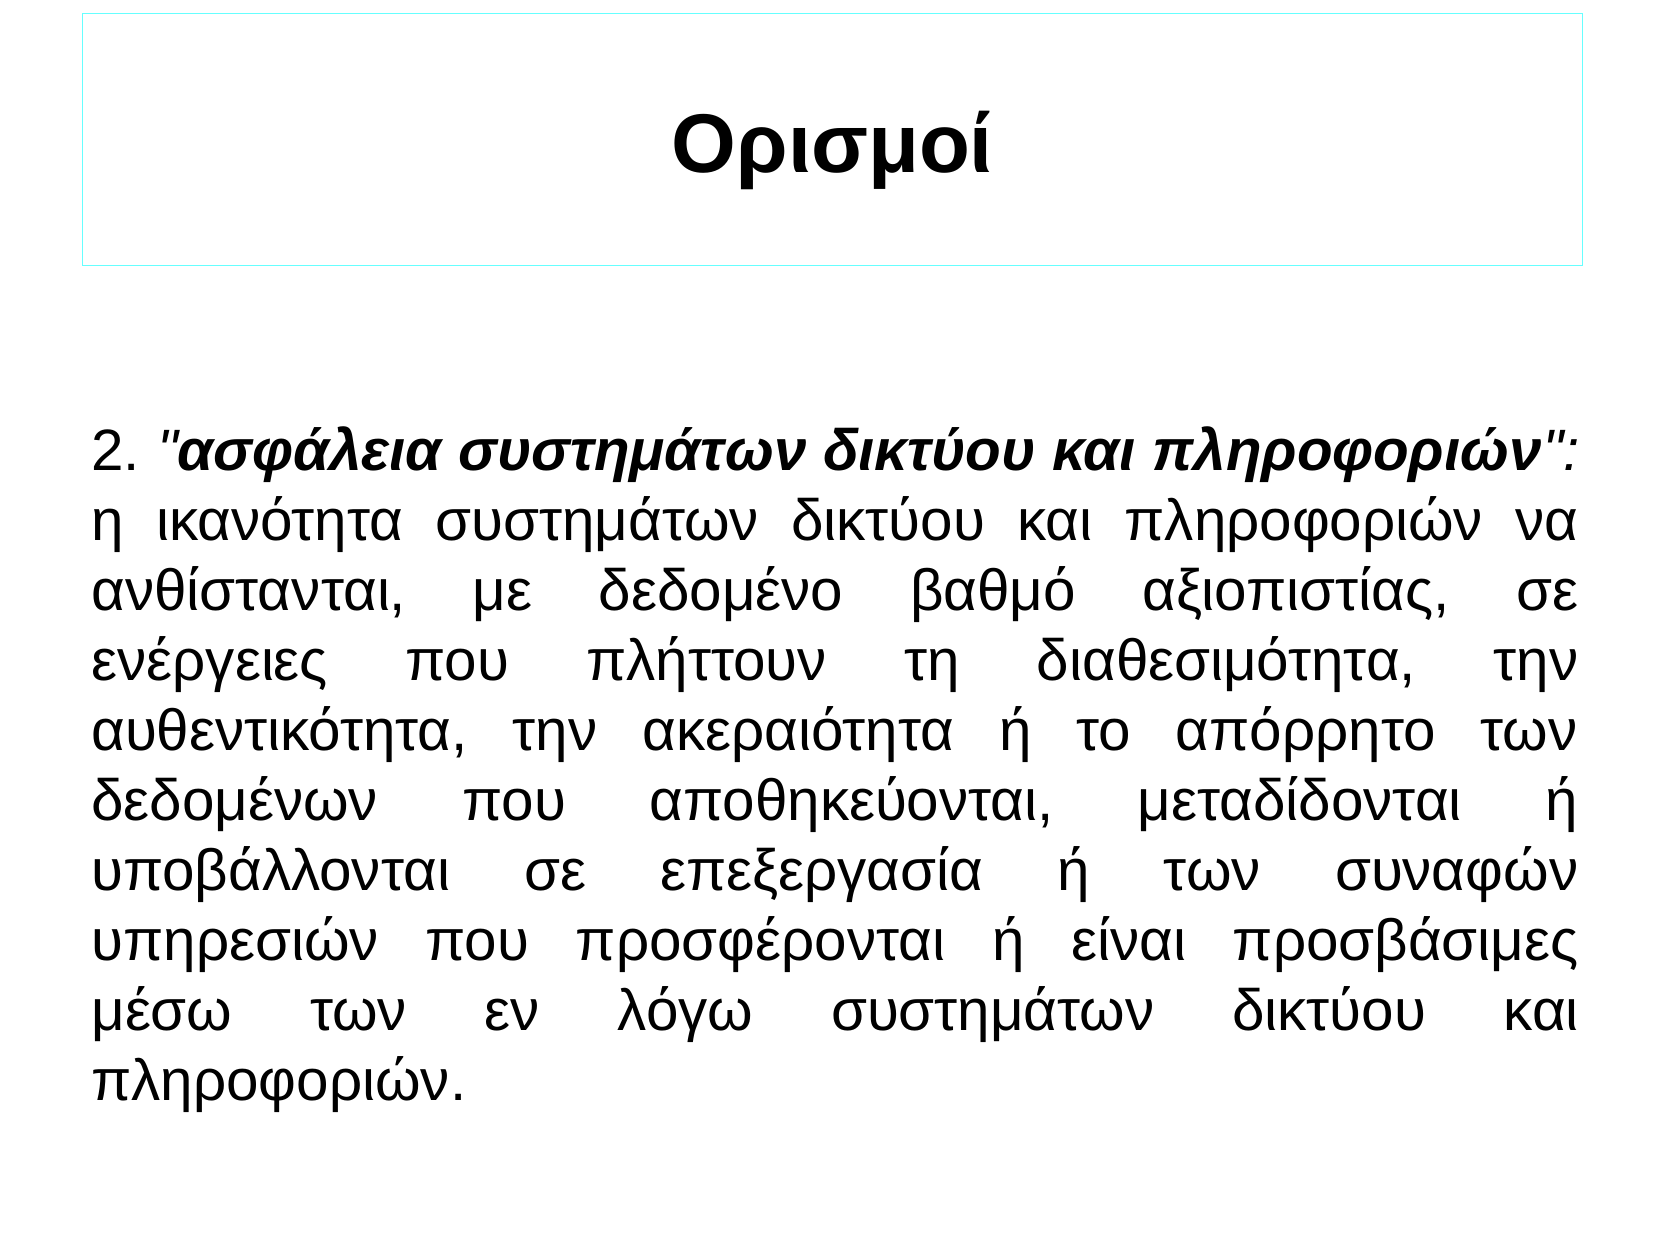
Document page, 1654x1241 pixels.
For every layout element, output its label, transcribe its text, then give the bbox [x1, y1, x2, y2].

text_box Ορισμοί [82, 13, 1583, 266]
text_box 2. "ασφάλεια συστημάτων δικτύου και πληροφοριών": η ικανότητα συστημάτων δικτύου και πληροφοριών να ανθίστανται, με δεδομένο βαθμό αξιοπιστίας, σε ενέργειες που πλήττουν τη διαθεσιμότητα, την αυθεντικότητα, την ακεραιότητα ή το απόρρητο των δεδομένων που αποθηκεύονται, μεταδίδονται ή υποβάλλονται σε επεξεργασία ή των συναφών υπηρεσιών που προσφέρονται ή είναι προσβάσιμες μέσω των εν λόγω συστημάτων δικτύου και πληροφοριών. [91, 352, 1580, 1172]
